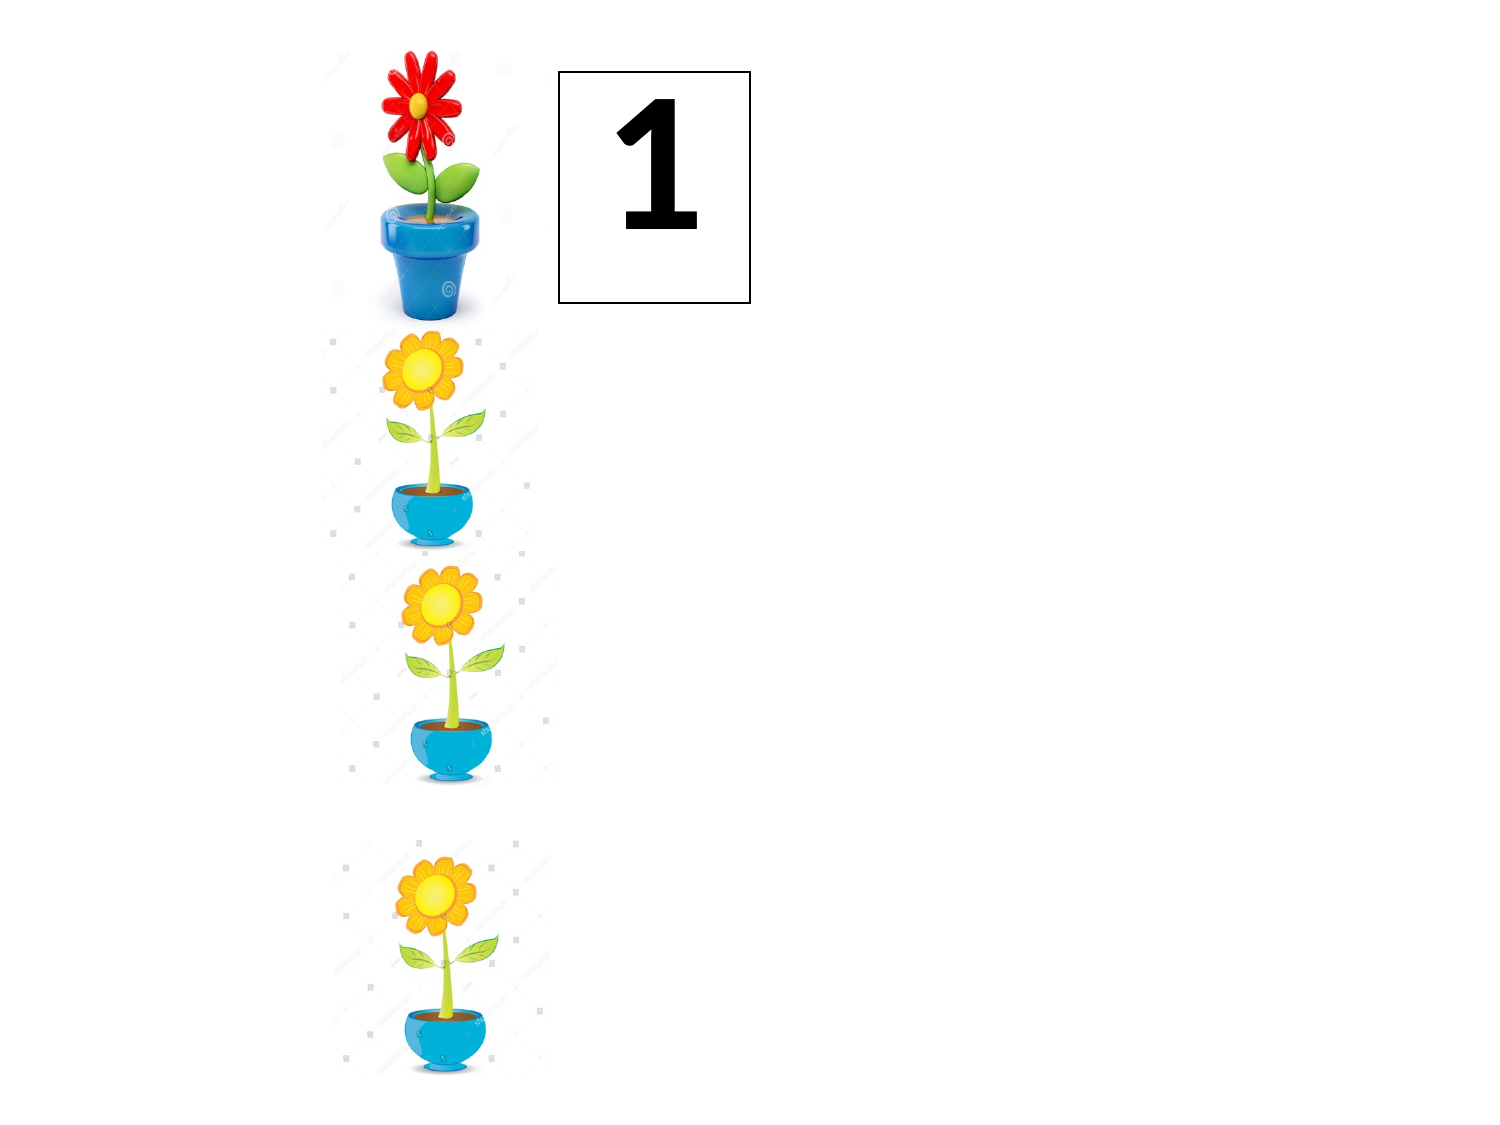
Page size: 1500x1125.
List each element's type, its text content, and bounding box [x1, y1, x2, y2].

picture [309, 24, 557, 786]
table_header 1 [560, 73, 749, 302]
picture [334, 839, 551, 1076]
